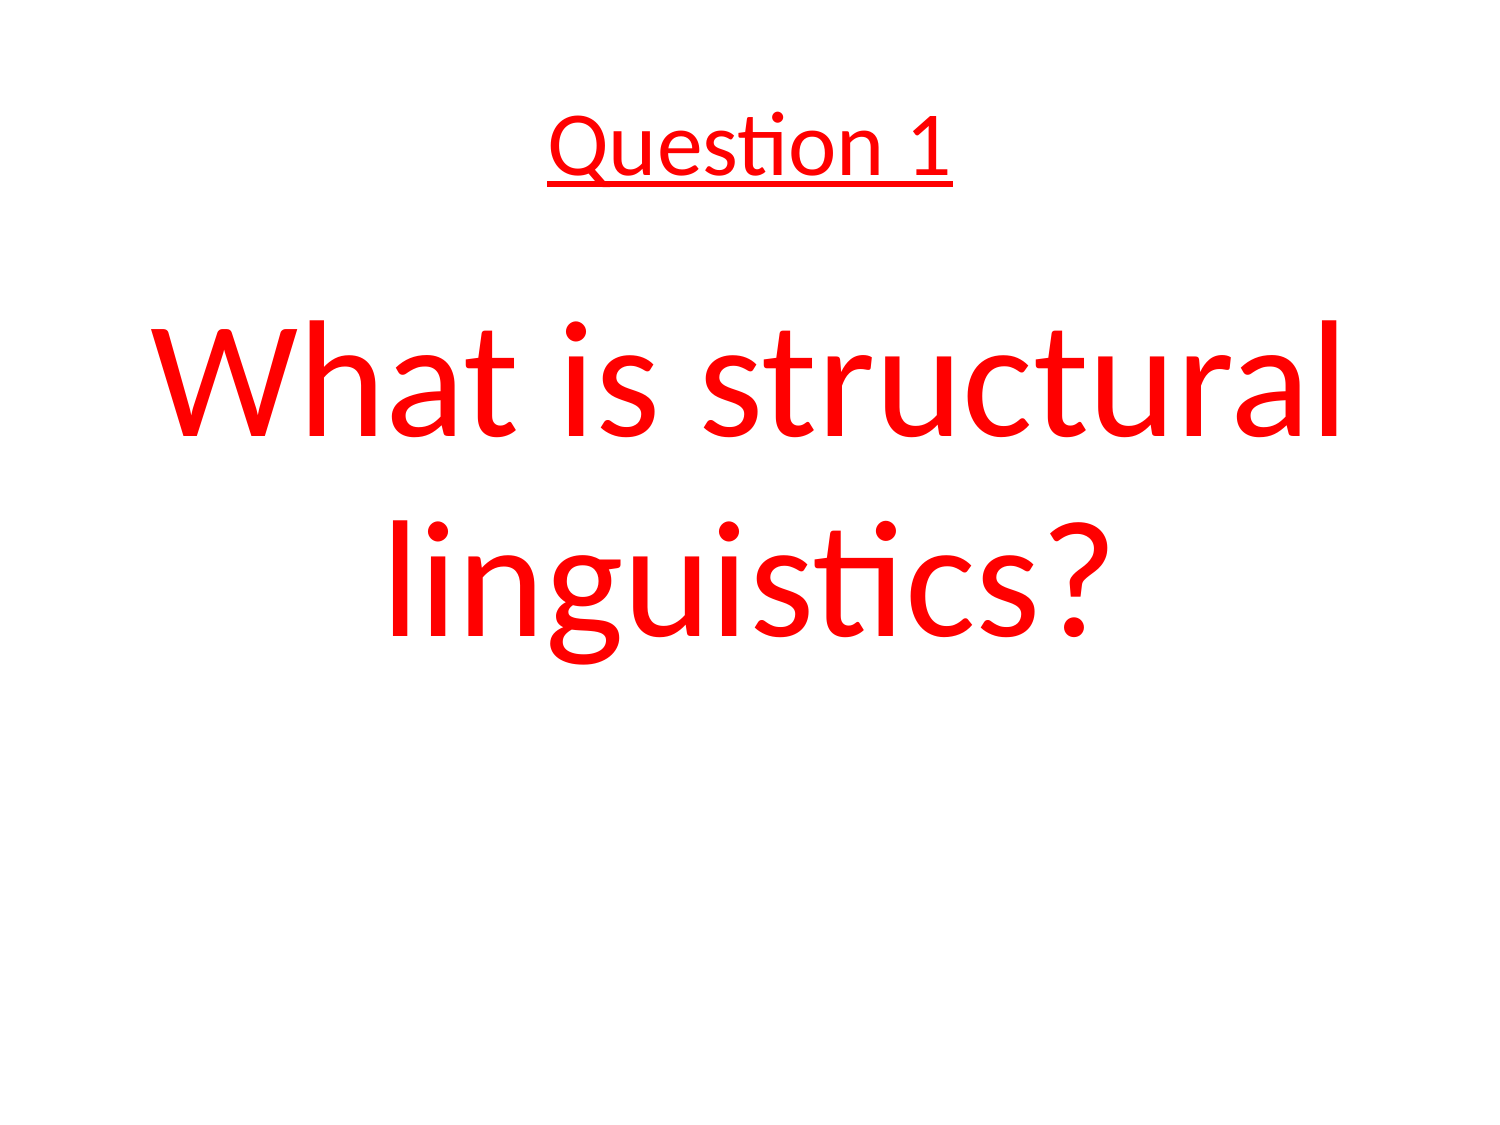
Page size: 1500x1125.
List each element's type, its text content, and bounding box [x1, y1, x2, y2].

title Question 1 [75, 45, 1425, 233]
list What is structural linguistics? [75, 262, 1425, 1005]
